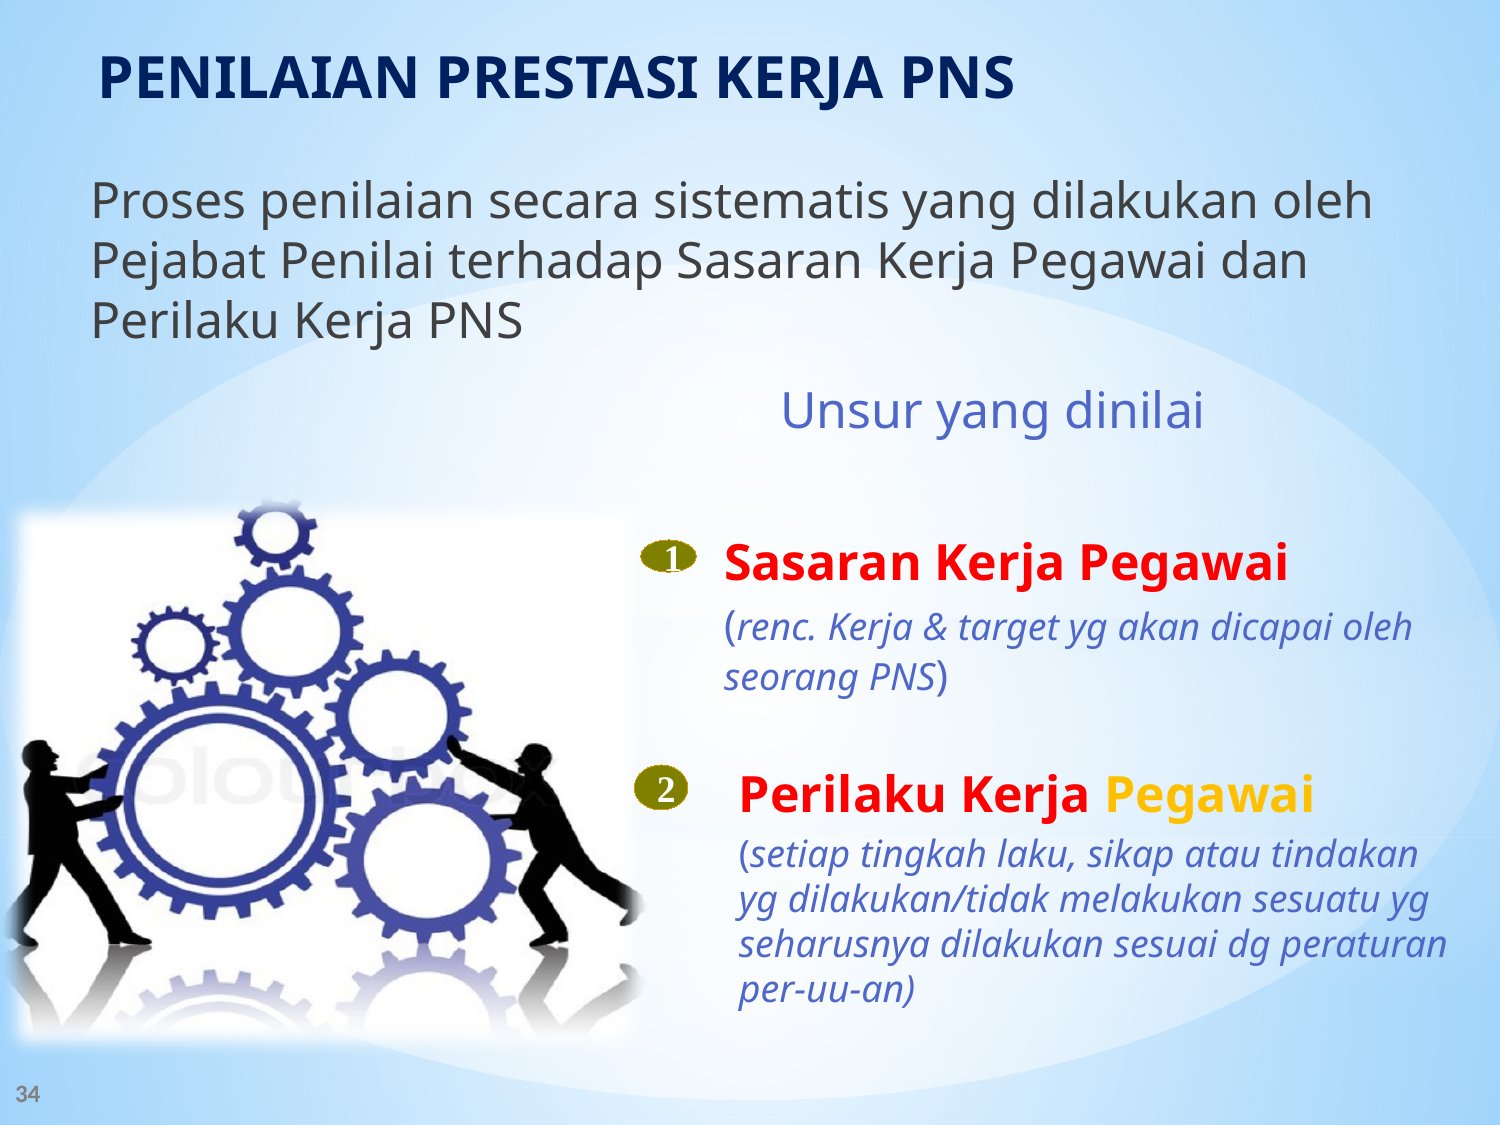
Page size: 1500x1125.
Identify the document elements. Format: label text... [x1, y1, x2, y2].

text_box 2 [653, 764, 688, 810]
title PENILAIAN PRESTASI KERJA PNS [82, 32, 1368, 160]
slide_number 34 [0, 1066, 118, 1125]
text_box Unsur yang dinilai [593, 370, 1393, 459]
text_box 1 [653, 539, 697, 573]
text_box Sasaran Kerja Pegawai (renc. Kerja & target yg akan dicapai oleh seorang PNS) [709, 522, 1466, 703]
text_box Perilaku Kerja Pegawai (setiap tingkah laku, sikap atau tindakan yg dilakukan/tidak melakukan sesuatu yg seharusnya dilakukan sesuai dg peraturan per-uu-an) [724, 754, 1468, 1076]
picture [0, 494, 649, 1059]
list Proses penilaian secara sistematis yang dilakukan oleh Pejabat Penilai terhadap Sasaran Kerja Pegawai dan Perilaku Kerja PNS [75, 160, 1425, 367]
